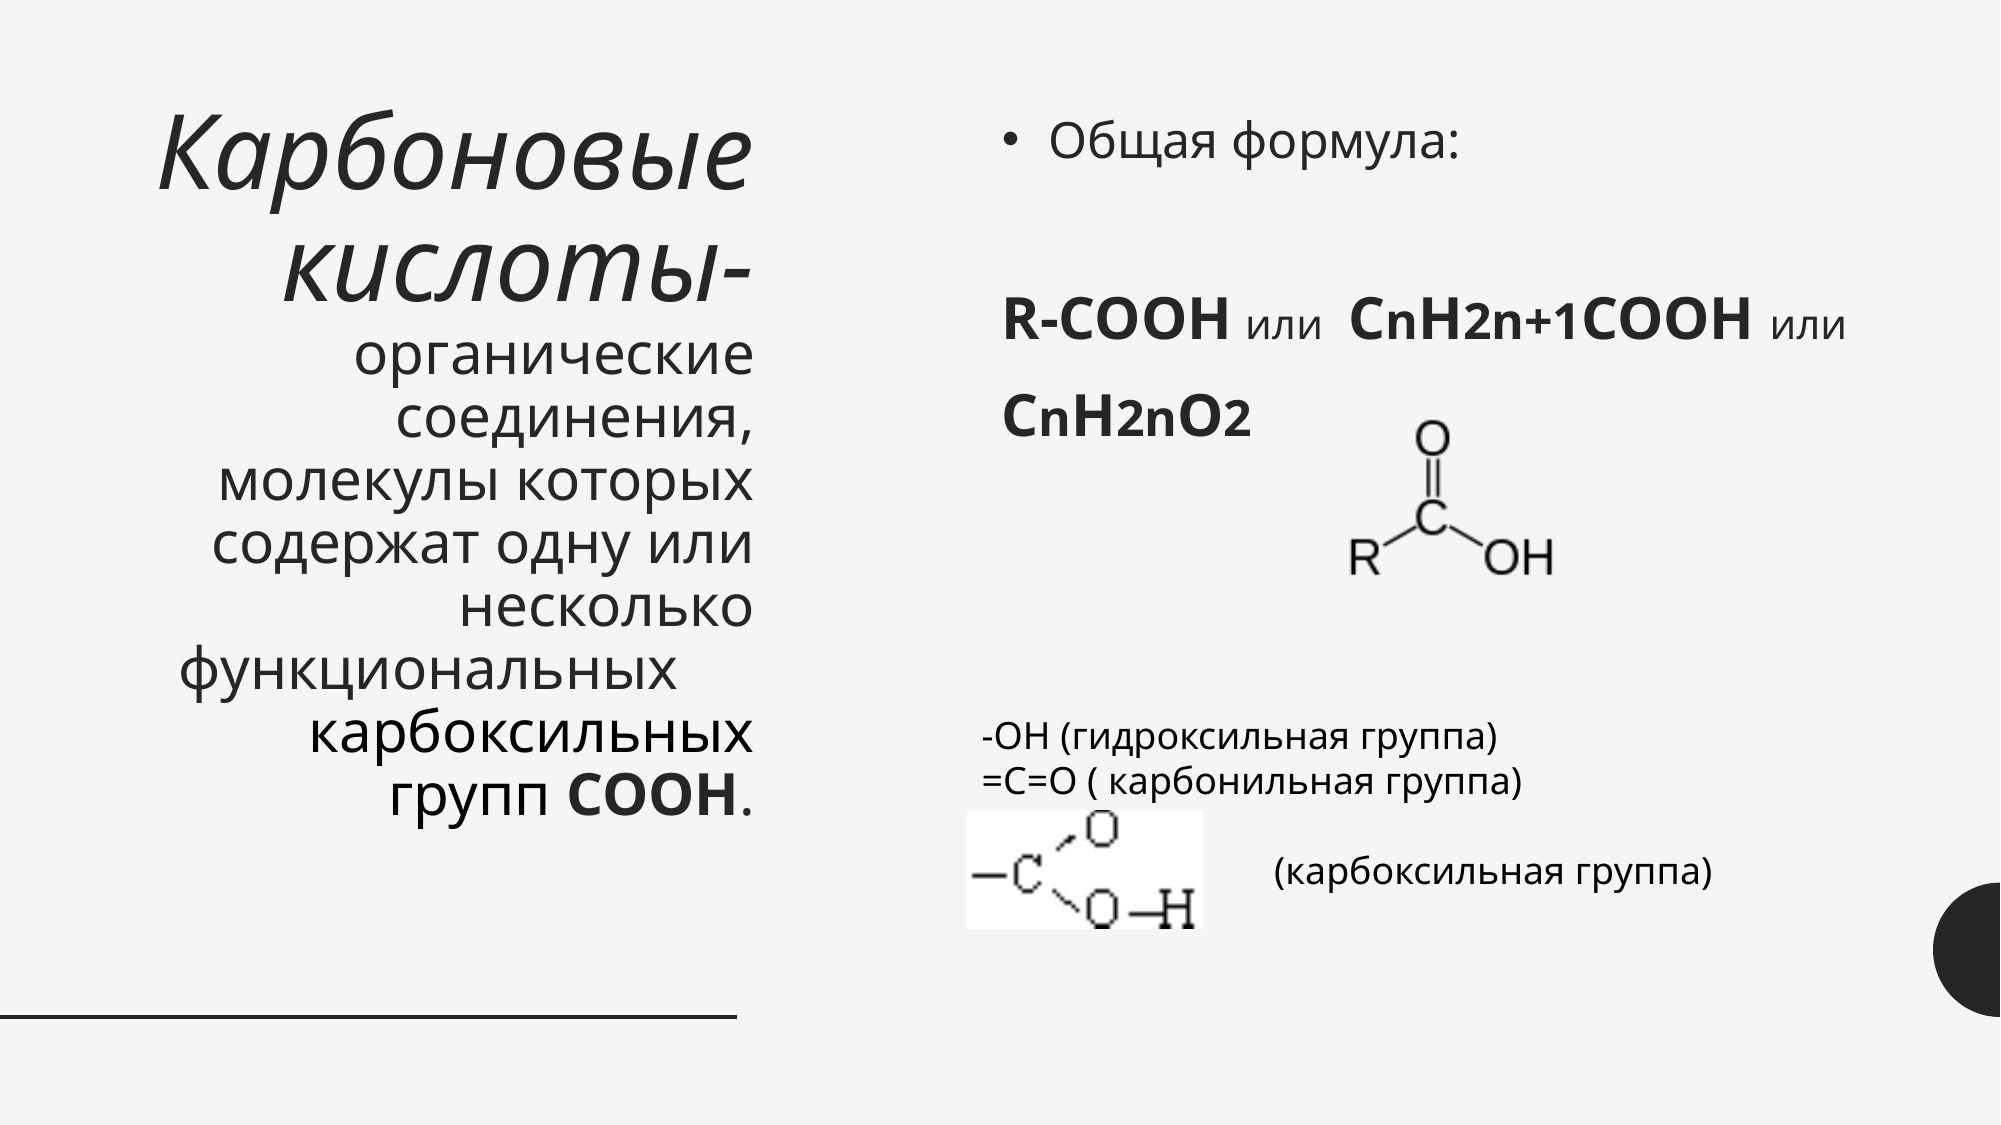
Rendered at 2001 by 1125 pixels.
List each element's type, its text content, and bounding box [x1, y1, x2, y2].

picture [1331, 402, 1571, 594]
list Общая формула: R-COOH или СnH2n+1COOH или СnН2nО2 [986, 93, 1875, 1022]
title Карбоновые кислоты- органические соединения, молекулы которых содержат одну или несколько функциональных карбоксильных групп COOH. [125, 91, 770, 905]
picture [966, 810, 1203, 929]
text_box -ОН (гидроксильная группа) =С=O ( карбонильная группа) (карбоксильная группа) [966, 704, 1820, 900]
